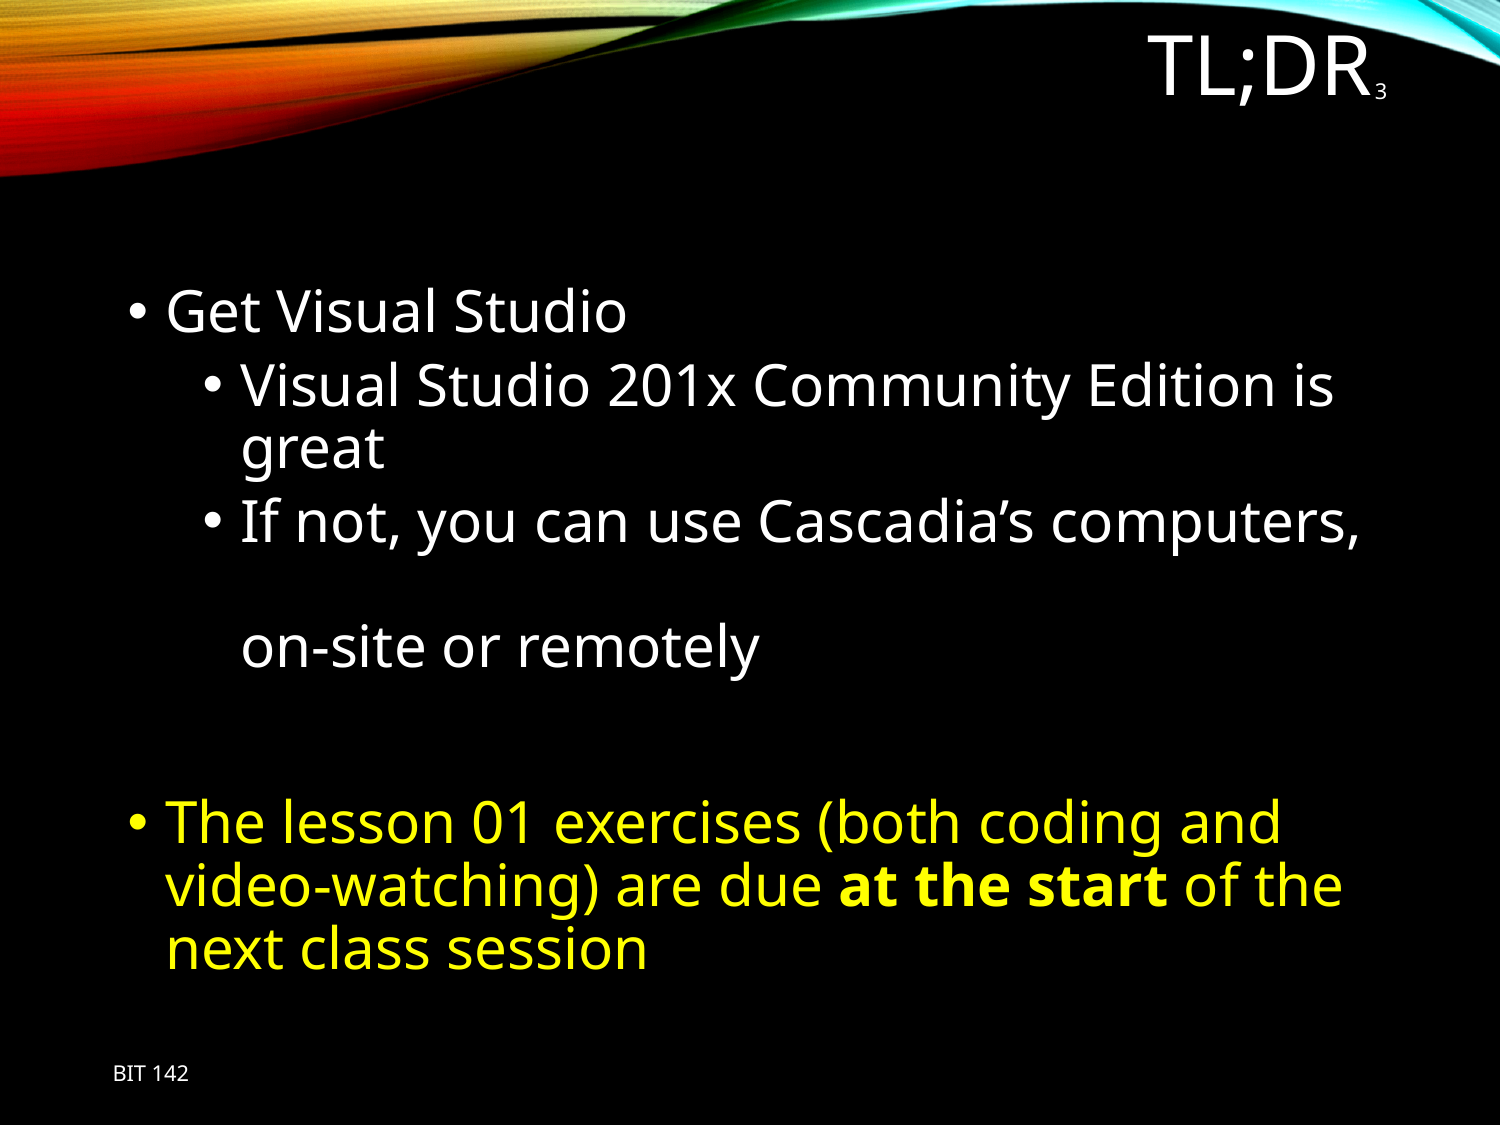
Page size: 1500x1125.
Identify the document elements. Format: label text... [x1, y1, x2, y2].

slide_number 3 [1078, 62, 1403, 123]
title tl;dr [112, 12, 1388, 125]
footer BIT 142 [97, 1042, 1030, 1103]
list Get Visual Studio Visual Studio 201x Community Edition is great If not, you can use Cascadia’s computers, on-site or remotely The lesson 01 exercises (both coding and video-watching) are due at the start of the next class session [112, 275, 1388, 1100]
picture [0, 0, 1500, 178]
